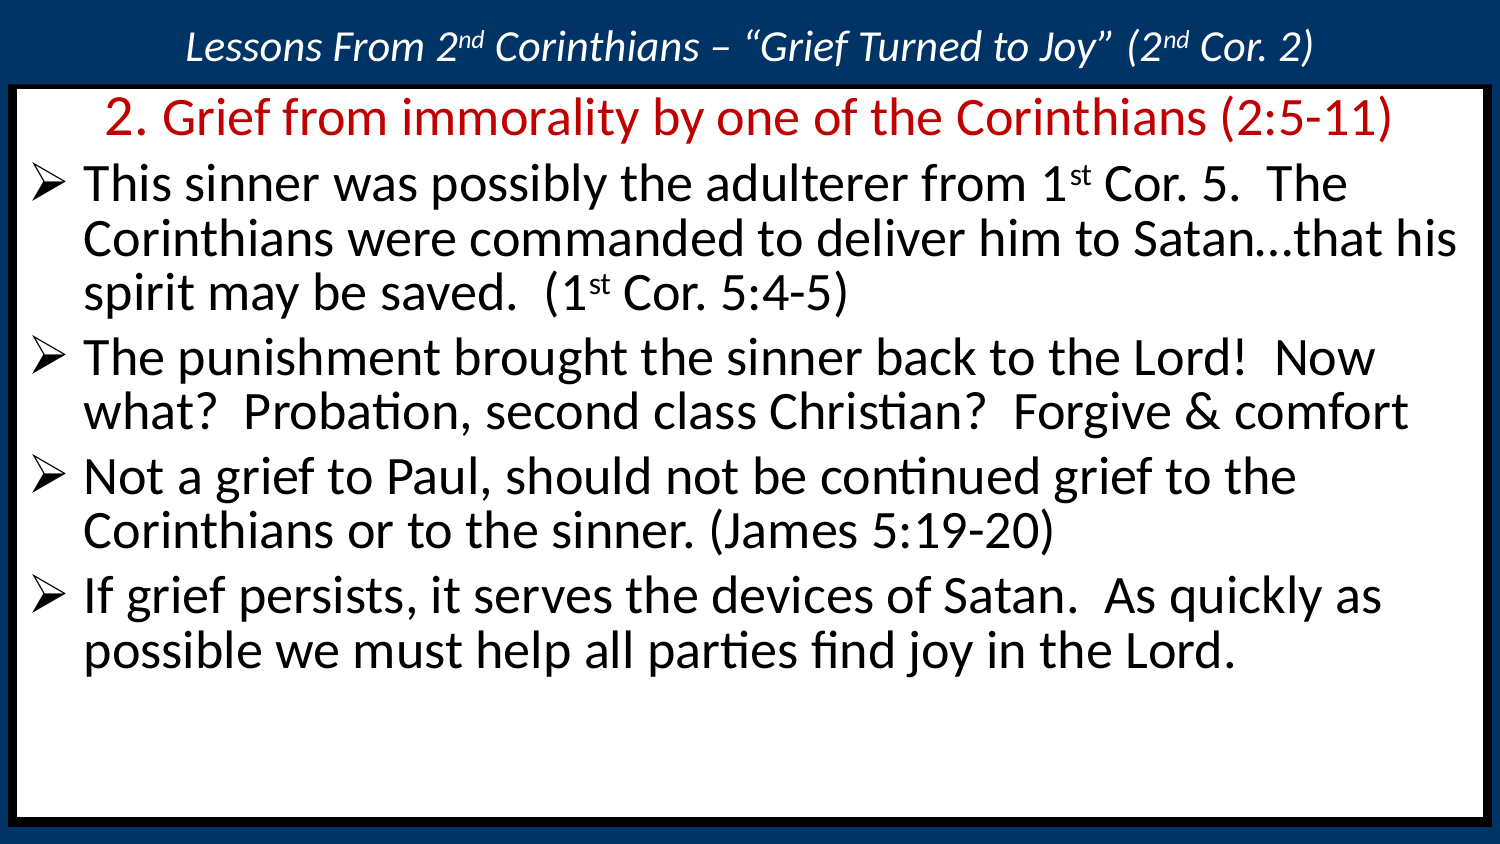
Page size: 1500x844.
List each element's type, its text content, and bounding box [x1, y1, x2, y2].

text_box Lessons From 2nd Corinthians – “Grief Turned to Joy” (2nd Cor. 2) [0, 2, 1500, 85]
list 2. Grief from immorality by one of the Corinthians (2:5-11) This sinner was possibly the adulterer from 1st Cor. 5. The Corinthians were commanded to deliver him to Satan…that his spirit may be saved. (1st Cor. 5:4-5) The punishment brought the sinner back to the Lord! Now what? Probation, second class Christian? Forgive & comfort Not a grief to Paul, should not be continued grief to the Corinthians or to the sinner. (James 5:19-20) If grief persists, it serves the devices of Satan. As quickly as possible we must help all parties find joy in the Lord. [12, 85, 1488, 822]
